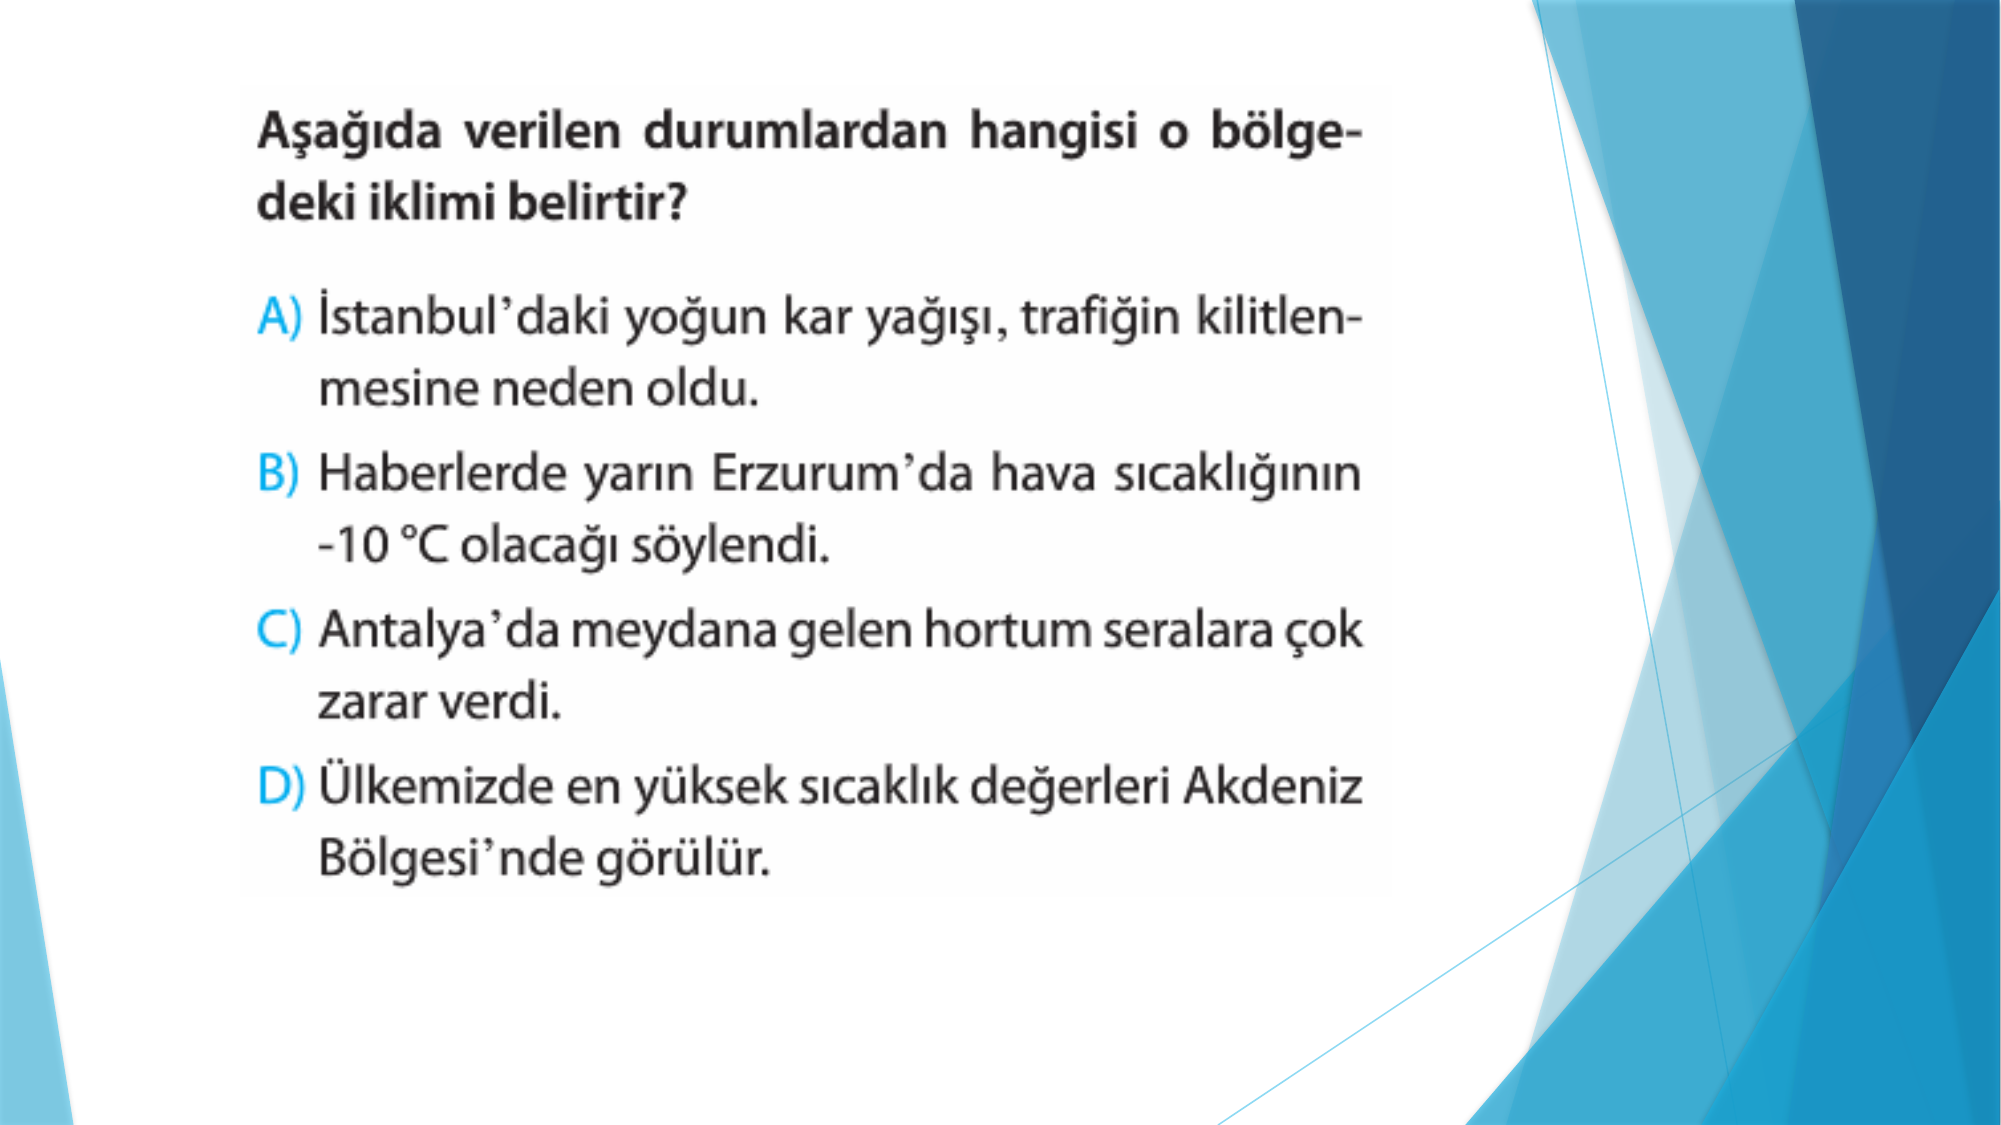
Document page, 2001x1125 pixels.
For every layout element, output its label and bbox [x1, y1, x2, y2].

list [239, 84, 1393, 898]
